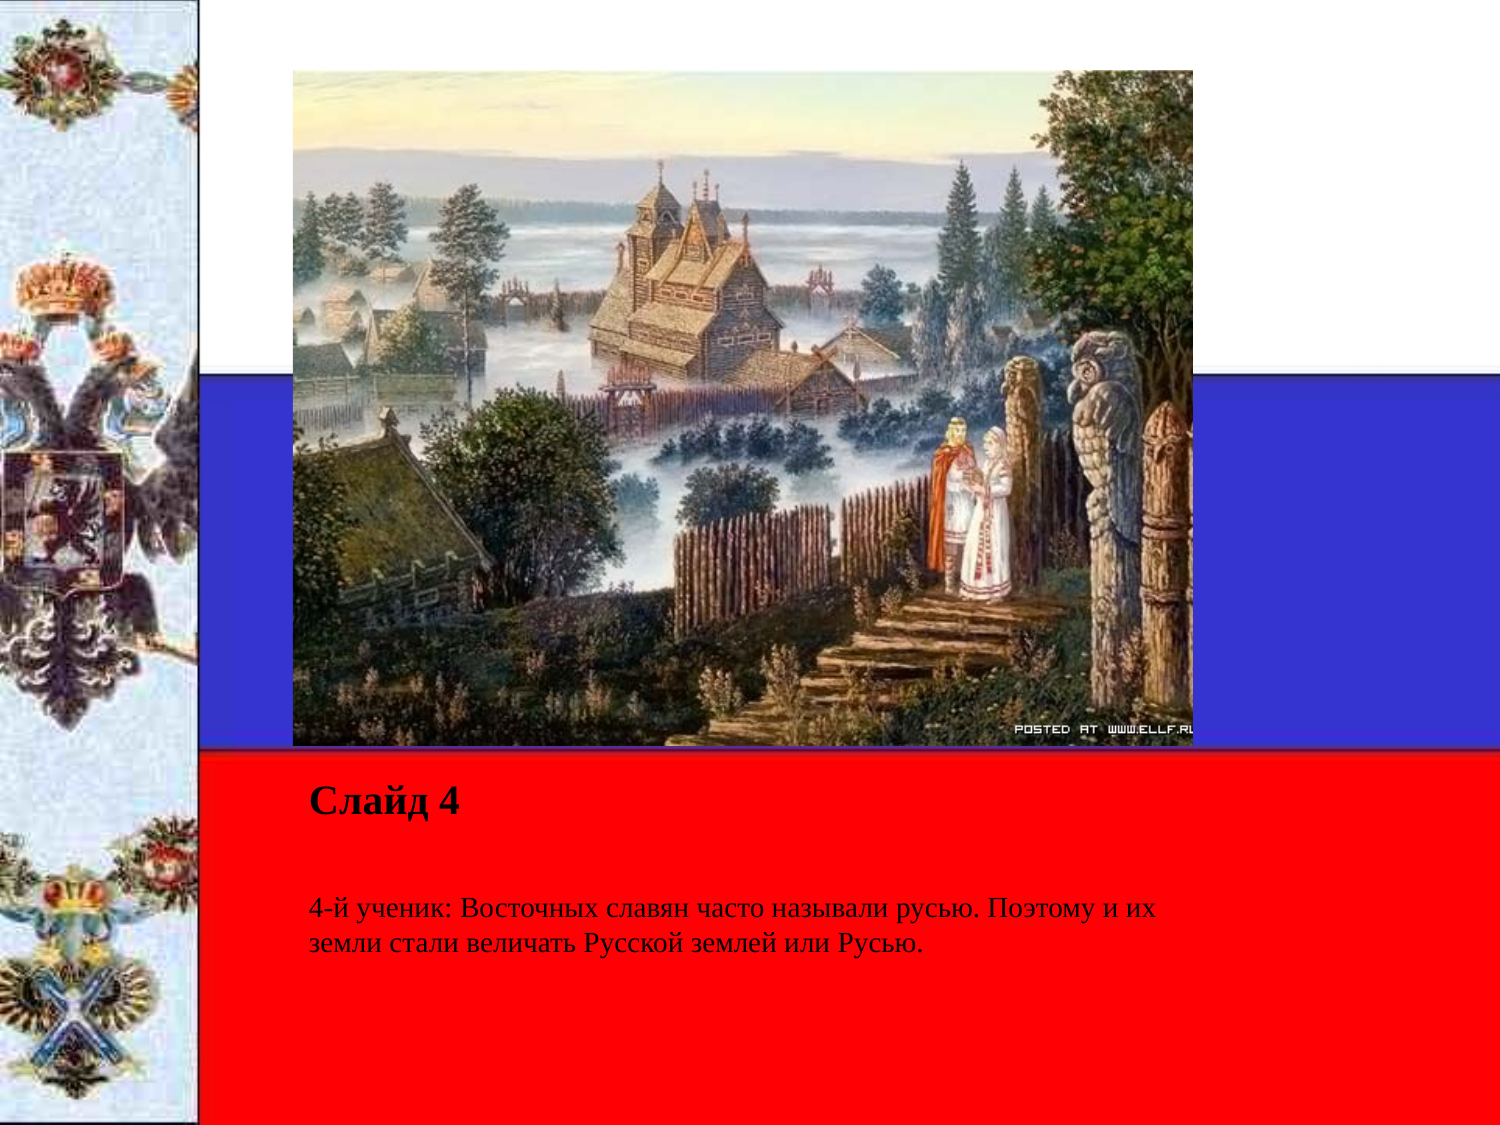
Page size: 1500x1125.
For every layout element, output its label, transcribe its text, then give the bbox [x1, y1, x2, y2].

title Слайд 4 [293, 787, 1195, 880]
picture [0, 0, 1500, 1125]
list 4-й ученик: Восточных славян часто называли русью. Поэтому и их земли стали величать Русской землей или Русью. [293, 880, 1195, 1013]
